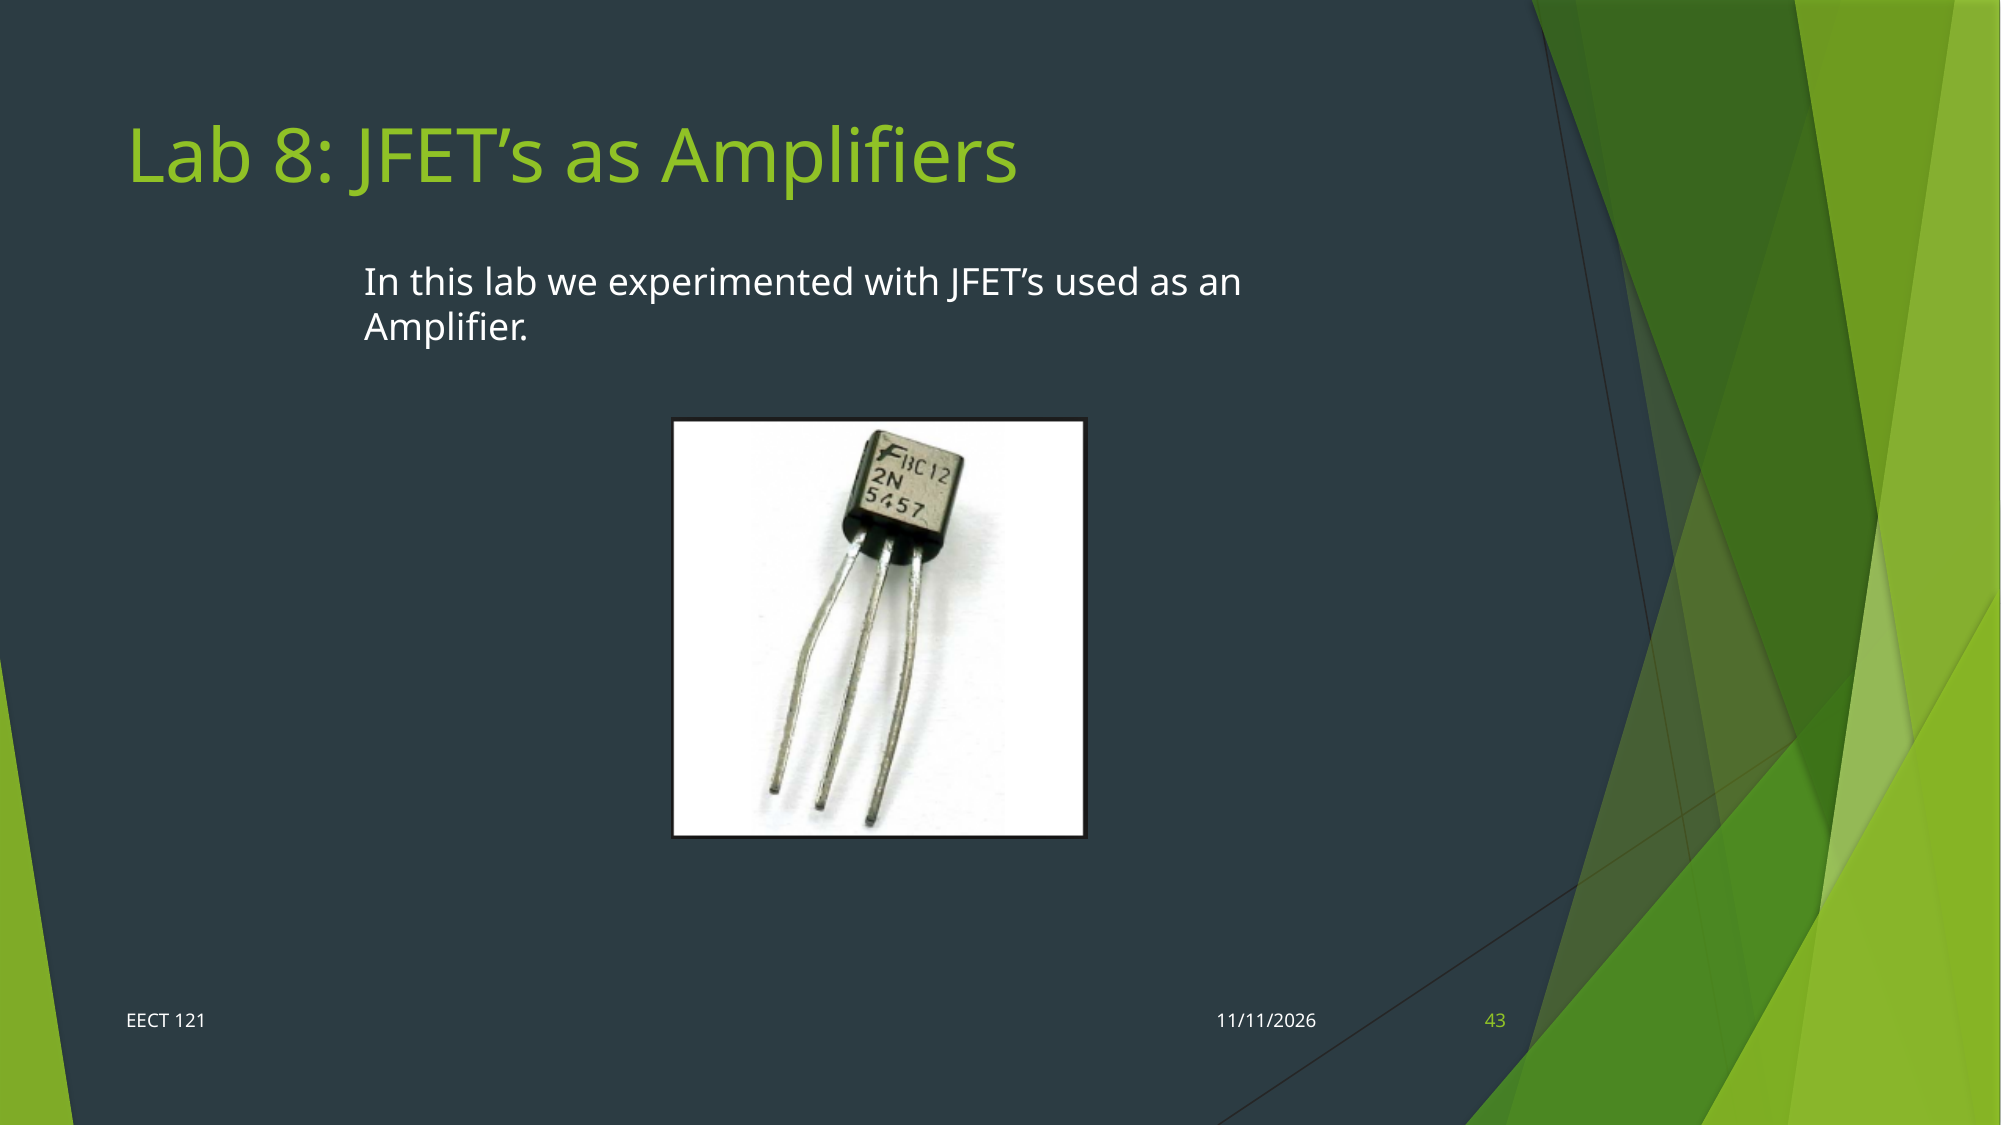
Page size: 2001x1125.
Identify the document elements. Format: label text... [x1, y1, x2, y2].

slide_number 43 [1409, 991, 1522, 1051]
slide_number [1181, 991, 1332, 1051]
text_box In this lab we experimented with JFET’s used as an Amplifier. [349, 250, 1410, 356]
footer EECT 121 [111, 991, 1145, 1051]
picture [670, 417, 1088, 839]
title Lab 8: JFET’s as Amplifiers [111, 99, 1522, 317]
